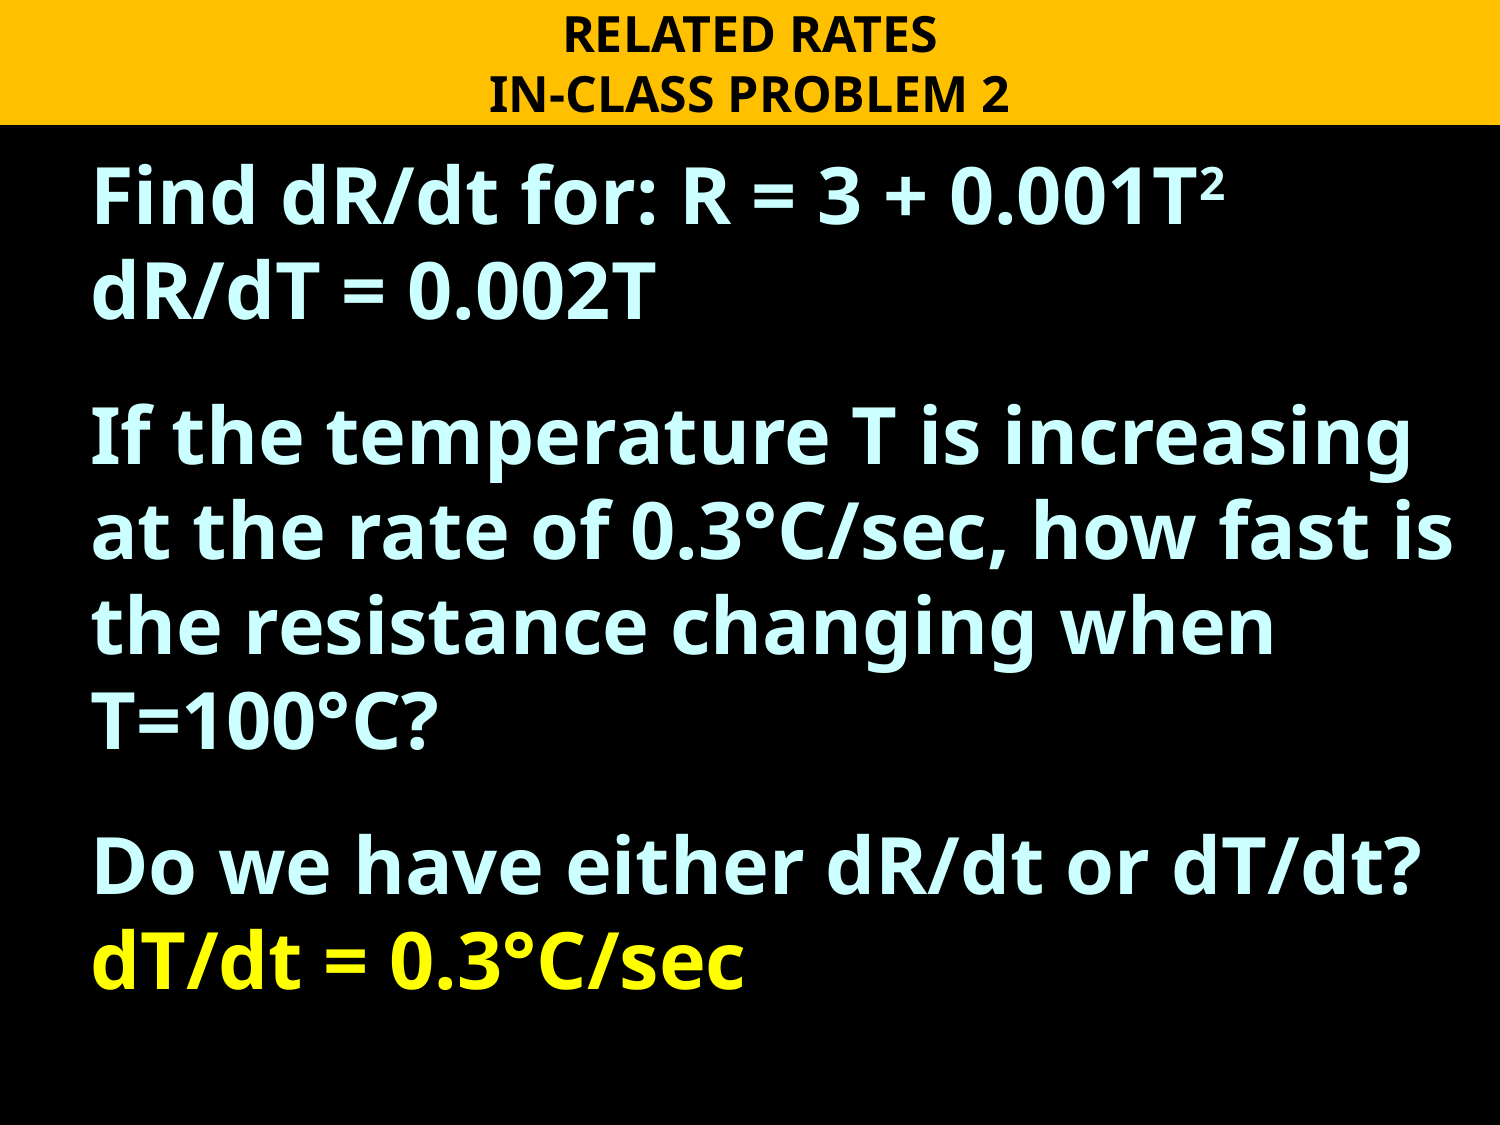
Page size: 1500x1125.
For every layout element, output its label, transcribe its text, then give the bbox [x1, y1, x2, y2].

text_box RELATED RATES IN-CLASS PROBLEM 2 [0, 0, 1500, 125]
list Find dR/dt for: R = 3 + 0.001T2 dR/dT = 0.002T If the temperature T is increasing at the rate of 0.3°C/sec, how fast is the resistance changing when T=100°C? Do we have either dR/dt or dT/dt? dT/dt = 0.3°C/sec [75, 137, 1500, 1063]
